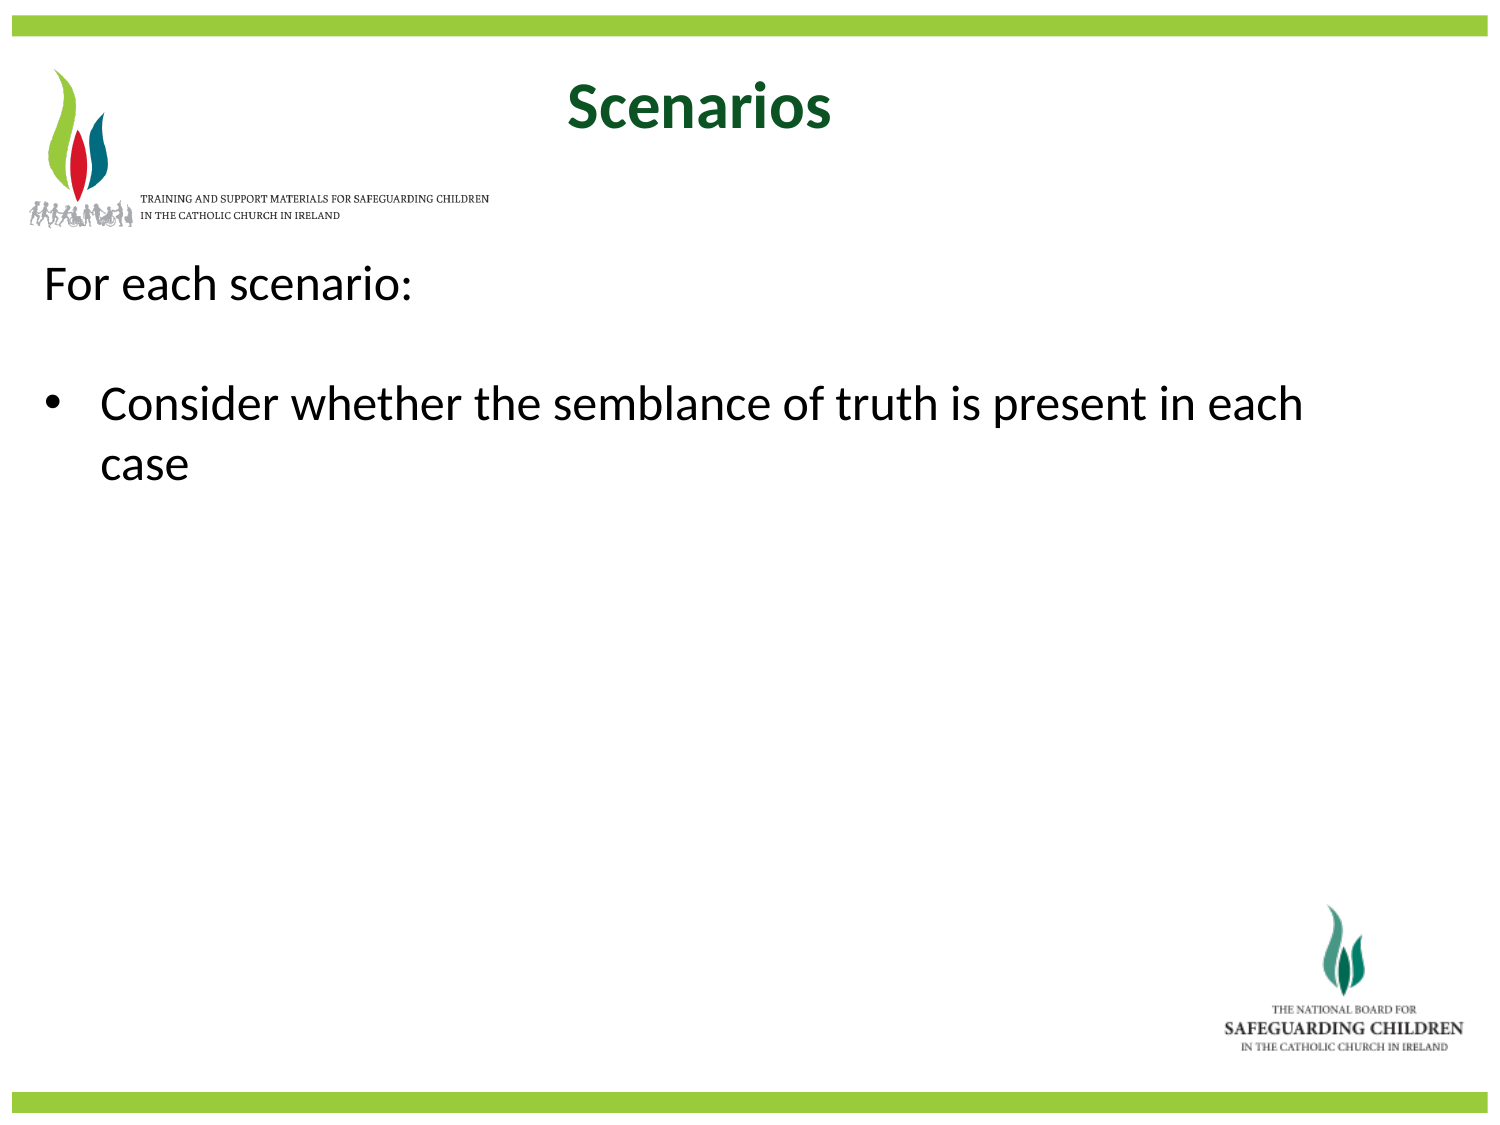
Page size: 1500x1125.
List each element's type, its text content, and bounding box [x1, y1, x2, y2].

text_box For each scenario: Consider whether the semblance of truth is present in each case [29, 243, 1400, 499]
text_box Scenarios [117, 54, 1500, 210]
